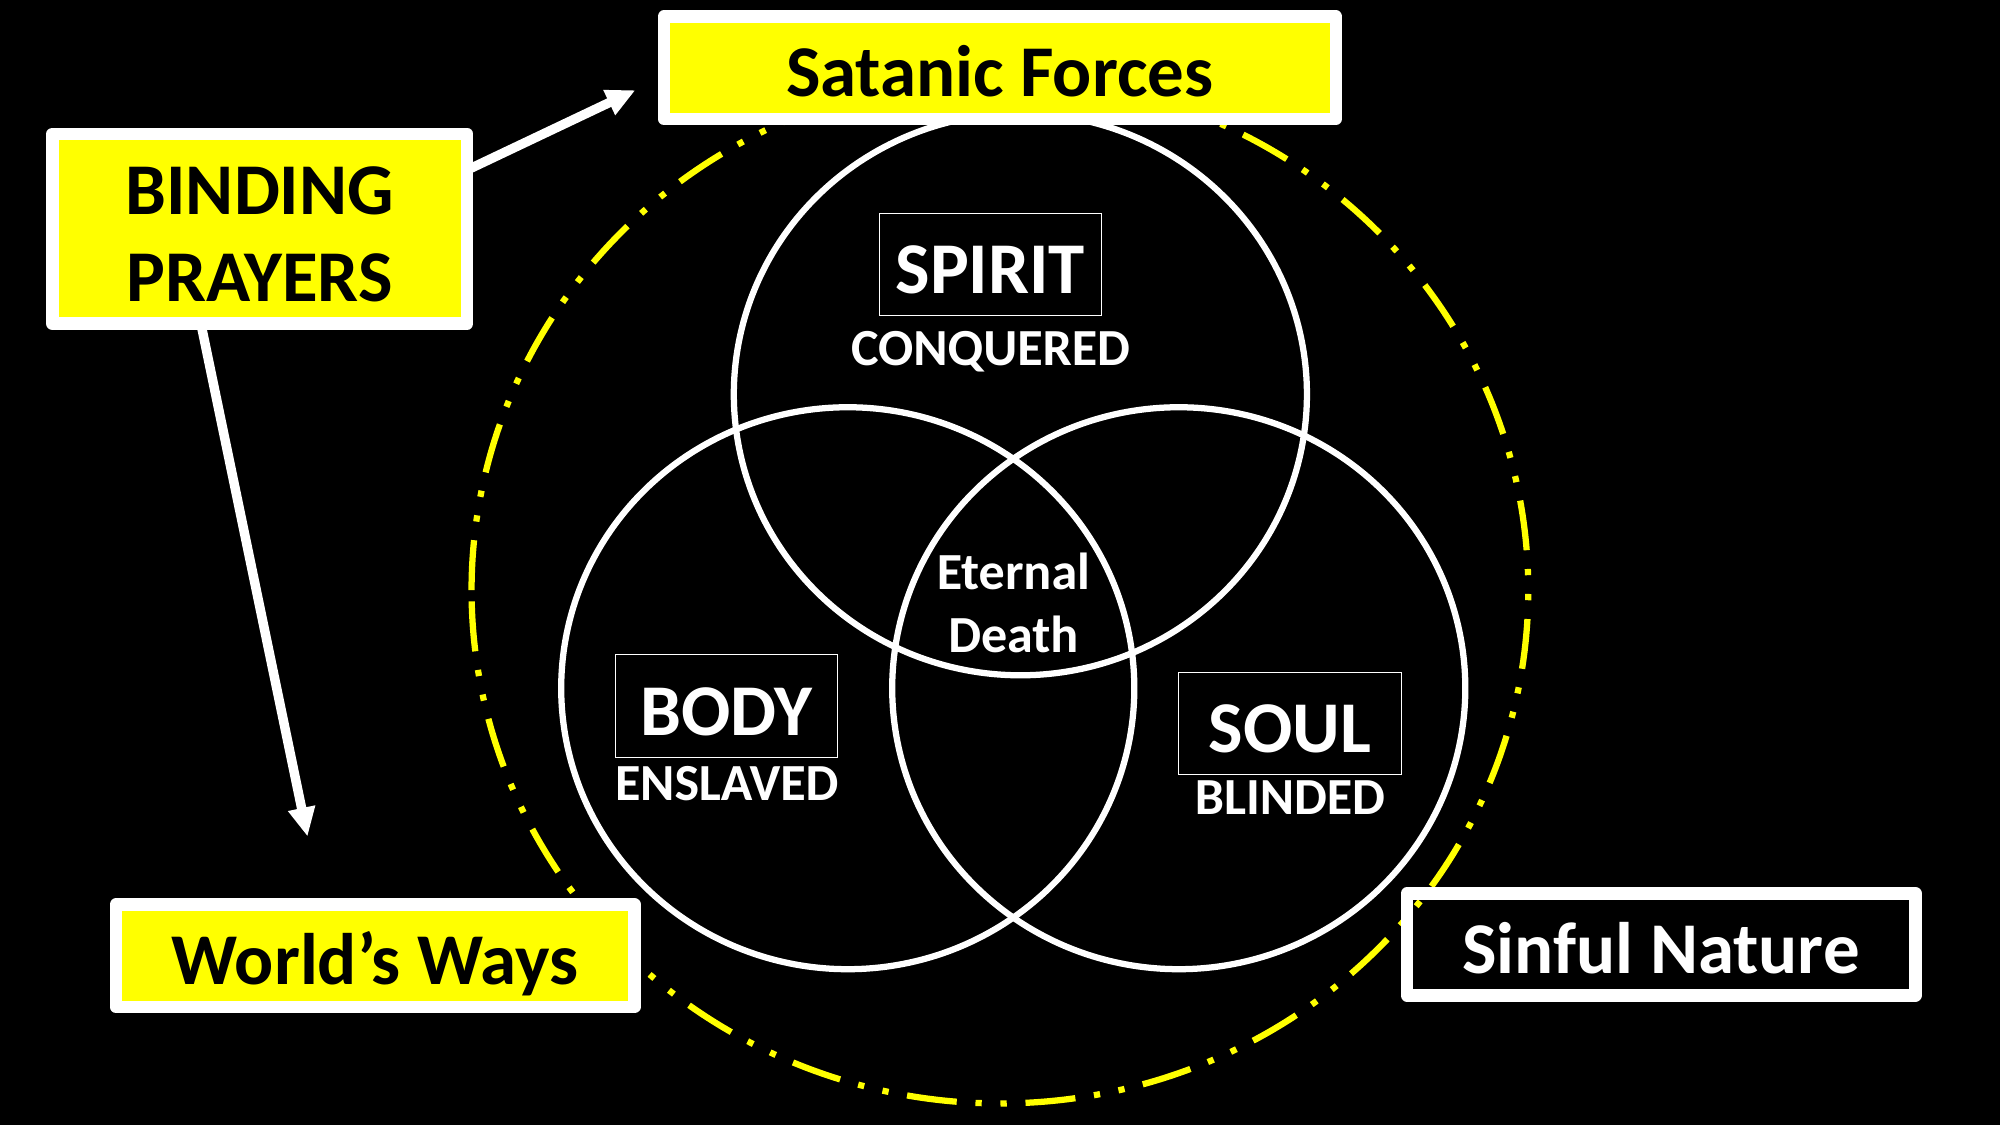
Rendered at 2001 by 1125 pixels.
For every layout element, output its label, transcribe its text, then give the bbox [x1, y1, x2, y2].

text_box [192, 284, 308, 836]
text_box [369, 90, 635, 217]
text_box BINDING PRAYERS [52, 133, 468, 324]
text_box World’s Ways [115, 904, 635, 1007]
text_box [470, 304, 561, 877]
text_box Satanic Forces [663, 16, 1336, 113]
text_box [561, 113, 1545, 970]
text_box [642, 970, 1357, 1105]
text_box Sinful Nature [1407, 893, 1916, 996]
